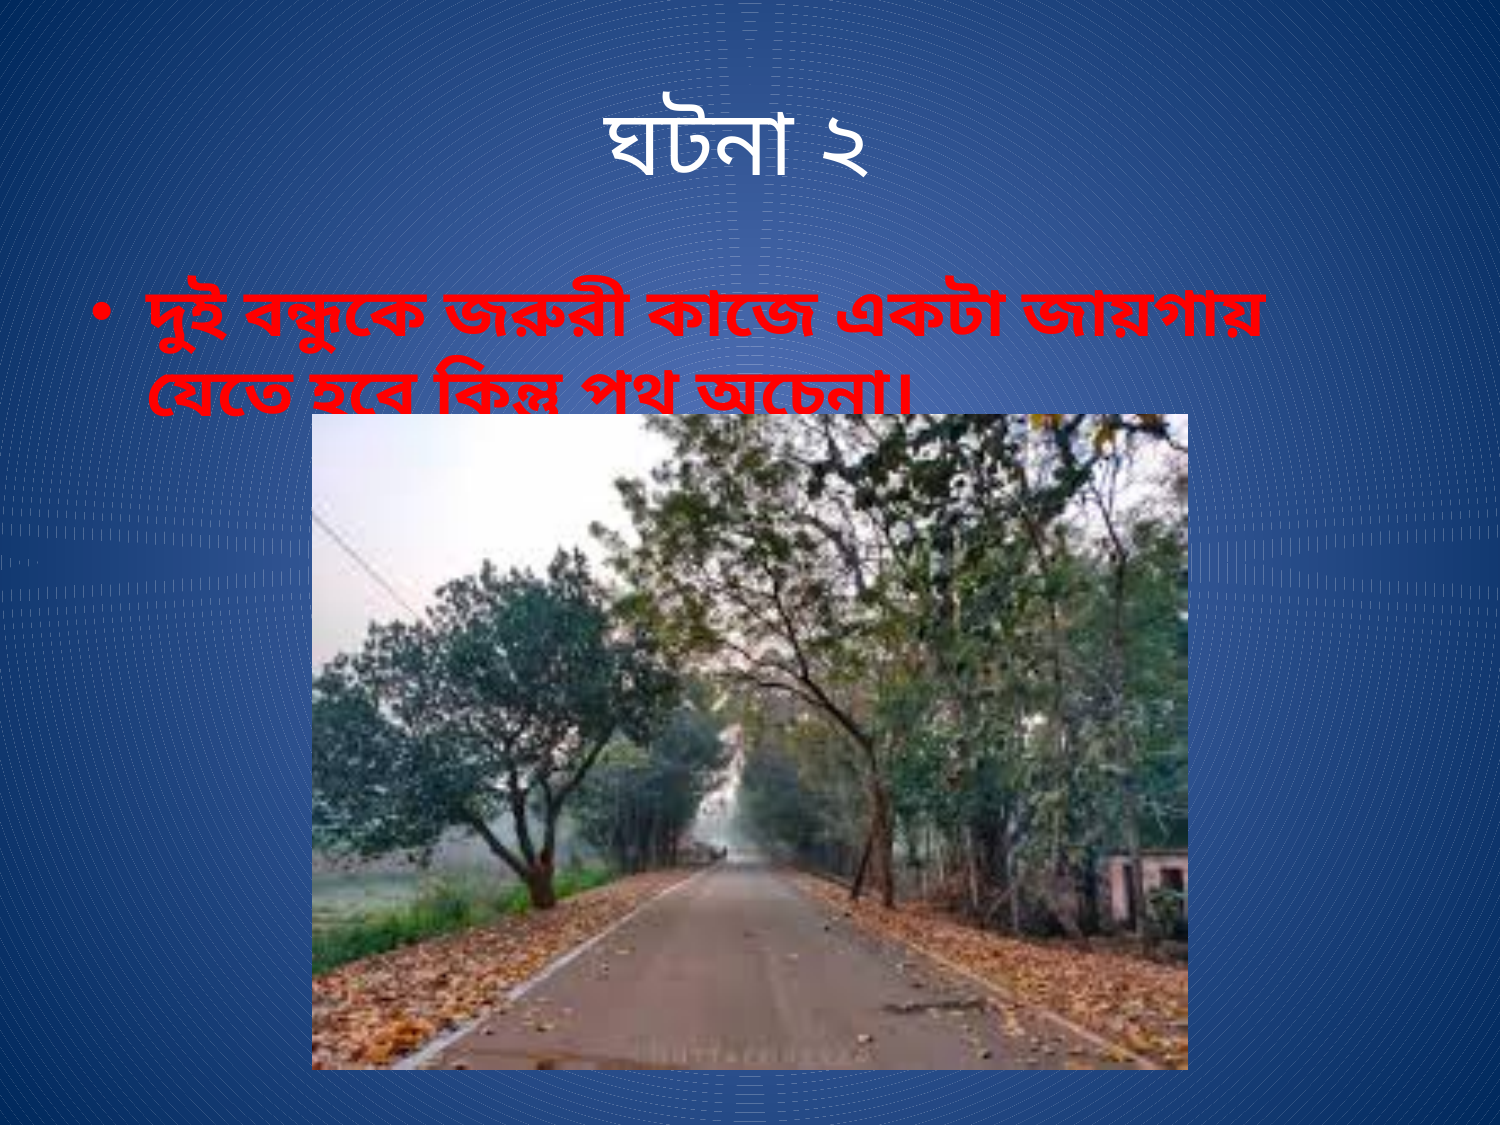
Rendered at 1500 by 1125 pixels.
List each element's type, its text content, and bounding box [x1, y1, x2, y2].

list দুই বন্ধুকে জরুরী কাজে একটা জায়গায় যেতে হবে কিন্তু পথ অচেনা। [75, 262, 1425, 1005]
picture [312, 413, 1188, 1070]
title ঘটনা ২ [75, 45, 1425, 233]
